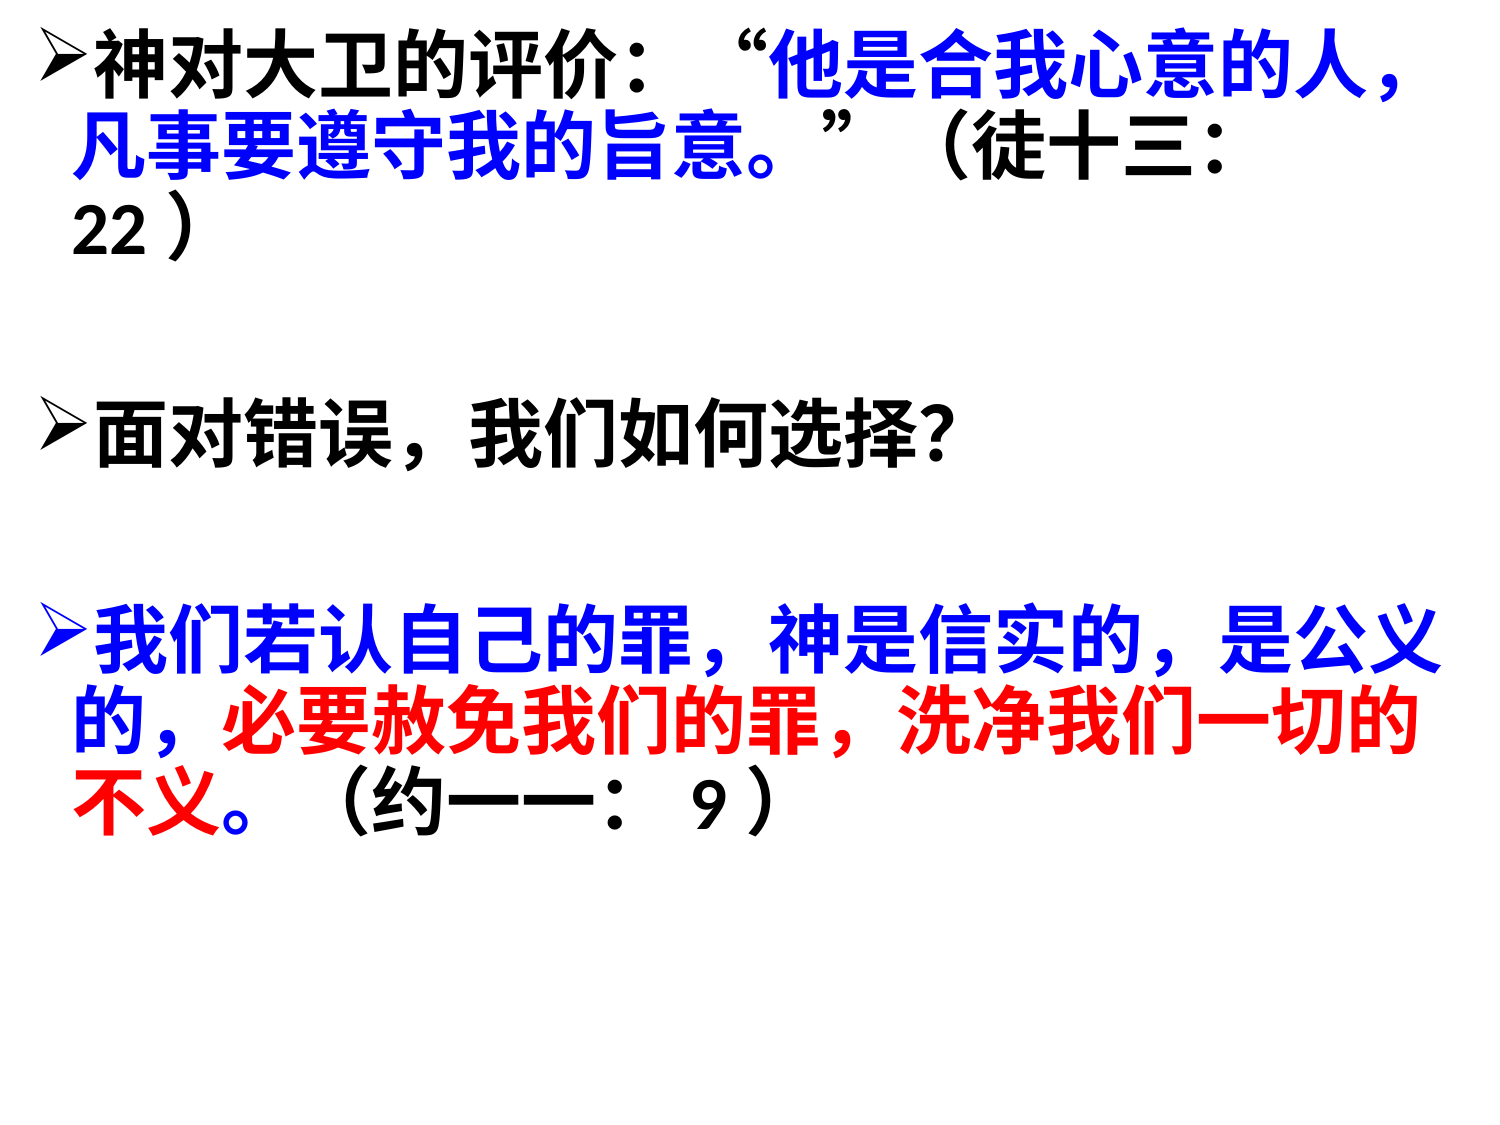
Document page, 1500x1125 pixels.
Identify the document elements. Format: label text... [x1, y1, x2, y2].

list 神对大卫的评价：“他是合我心意的人，凡事要遵守我的旨意。”（徒十三：22） 面对错误，我们如何选择？ 我们若认自己的罪，神是信实的，是公义的，必要赦免我们的罪，洗净我们一切的不义。（约一一：9） [19, 20, 1473, 1084]
